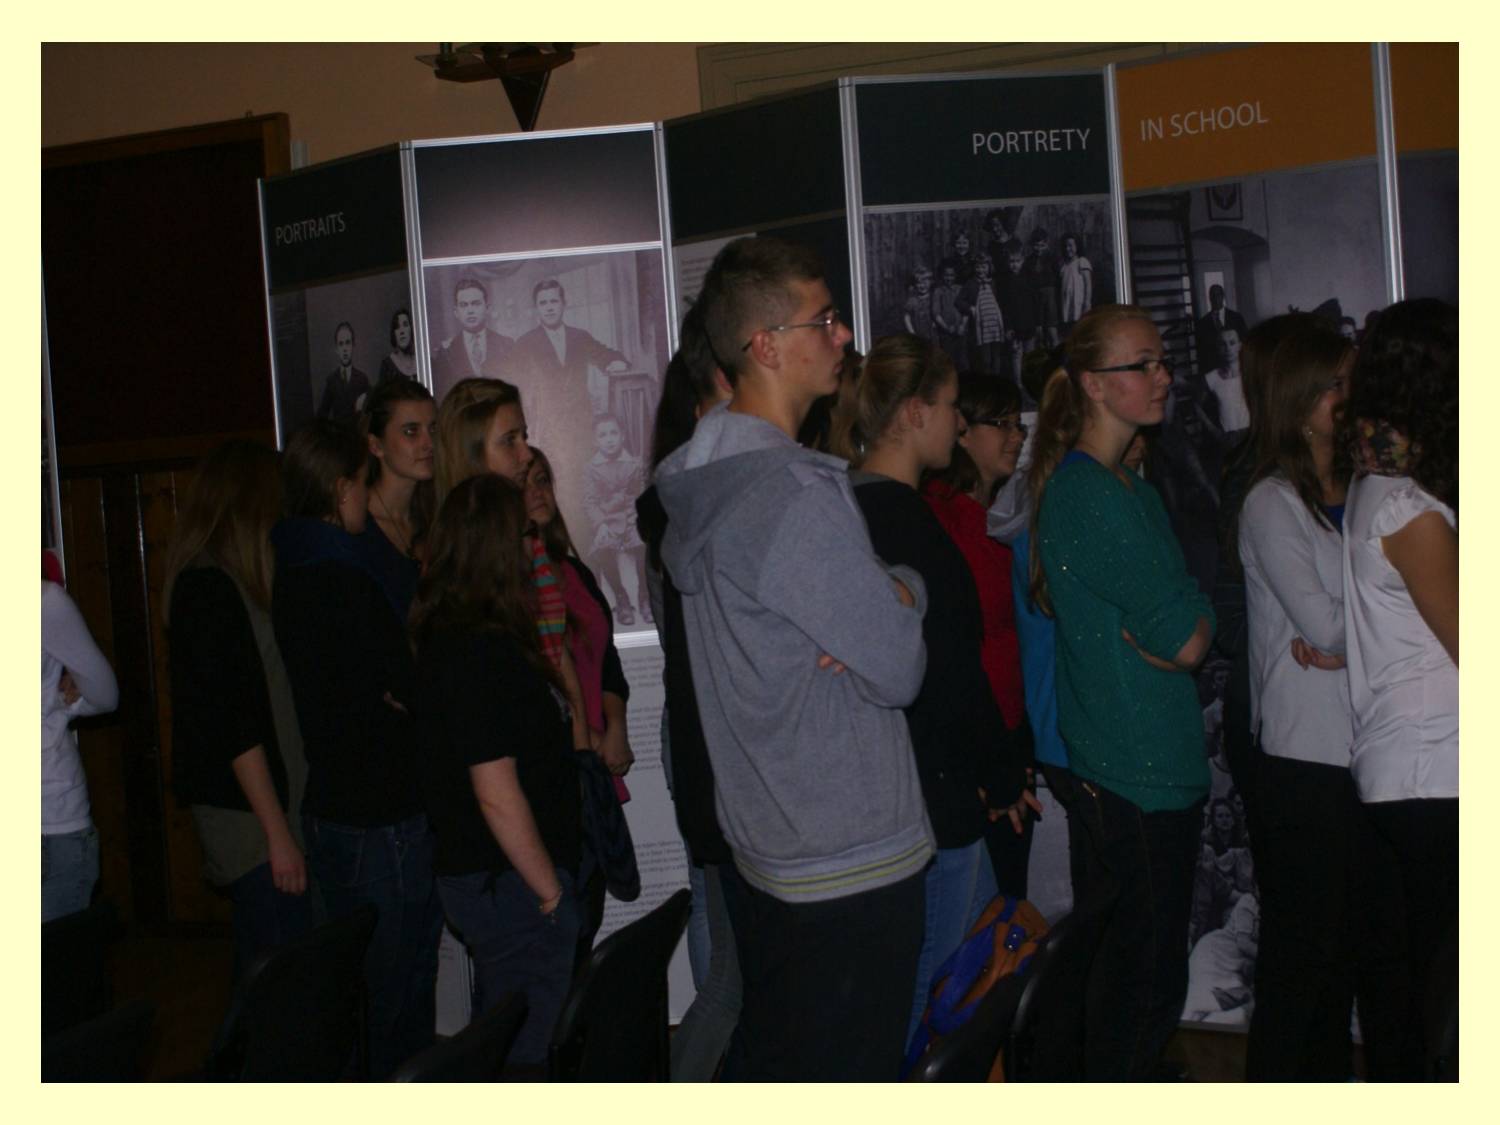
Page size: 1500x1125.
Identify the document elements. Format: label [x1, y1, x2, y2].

picture [40, 42, 1460, 1083]
